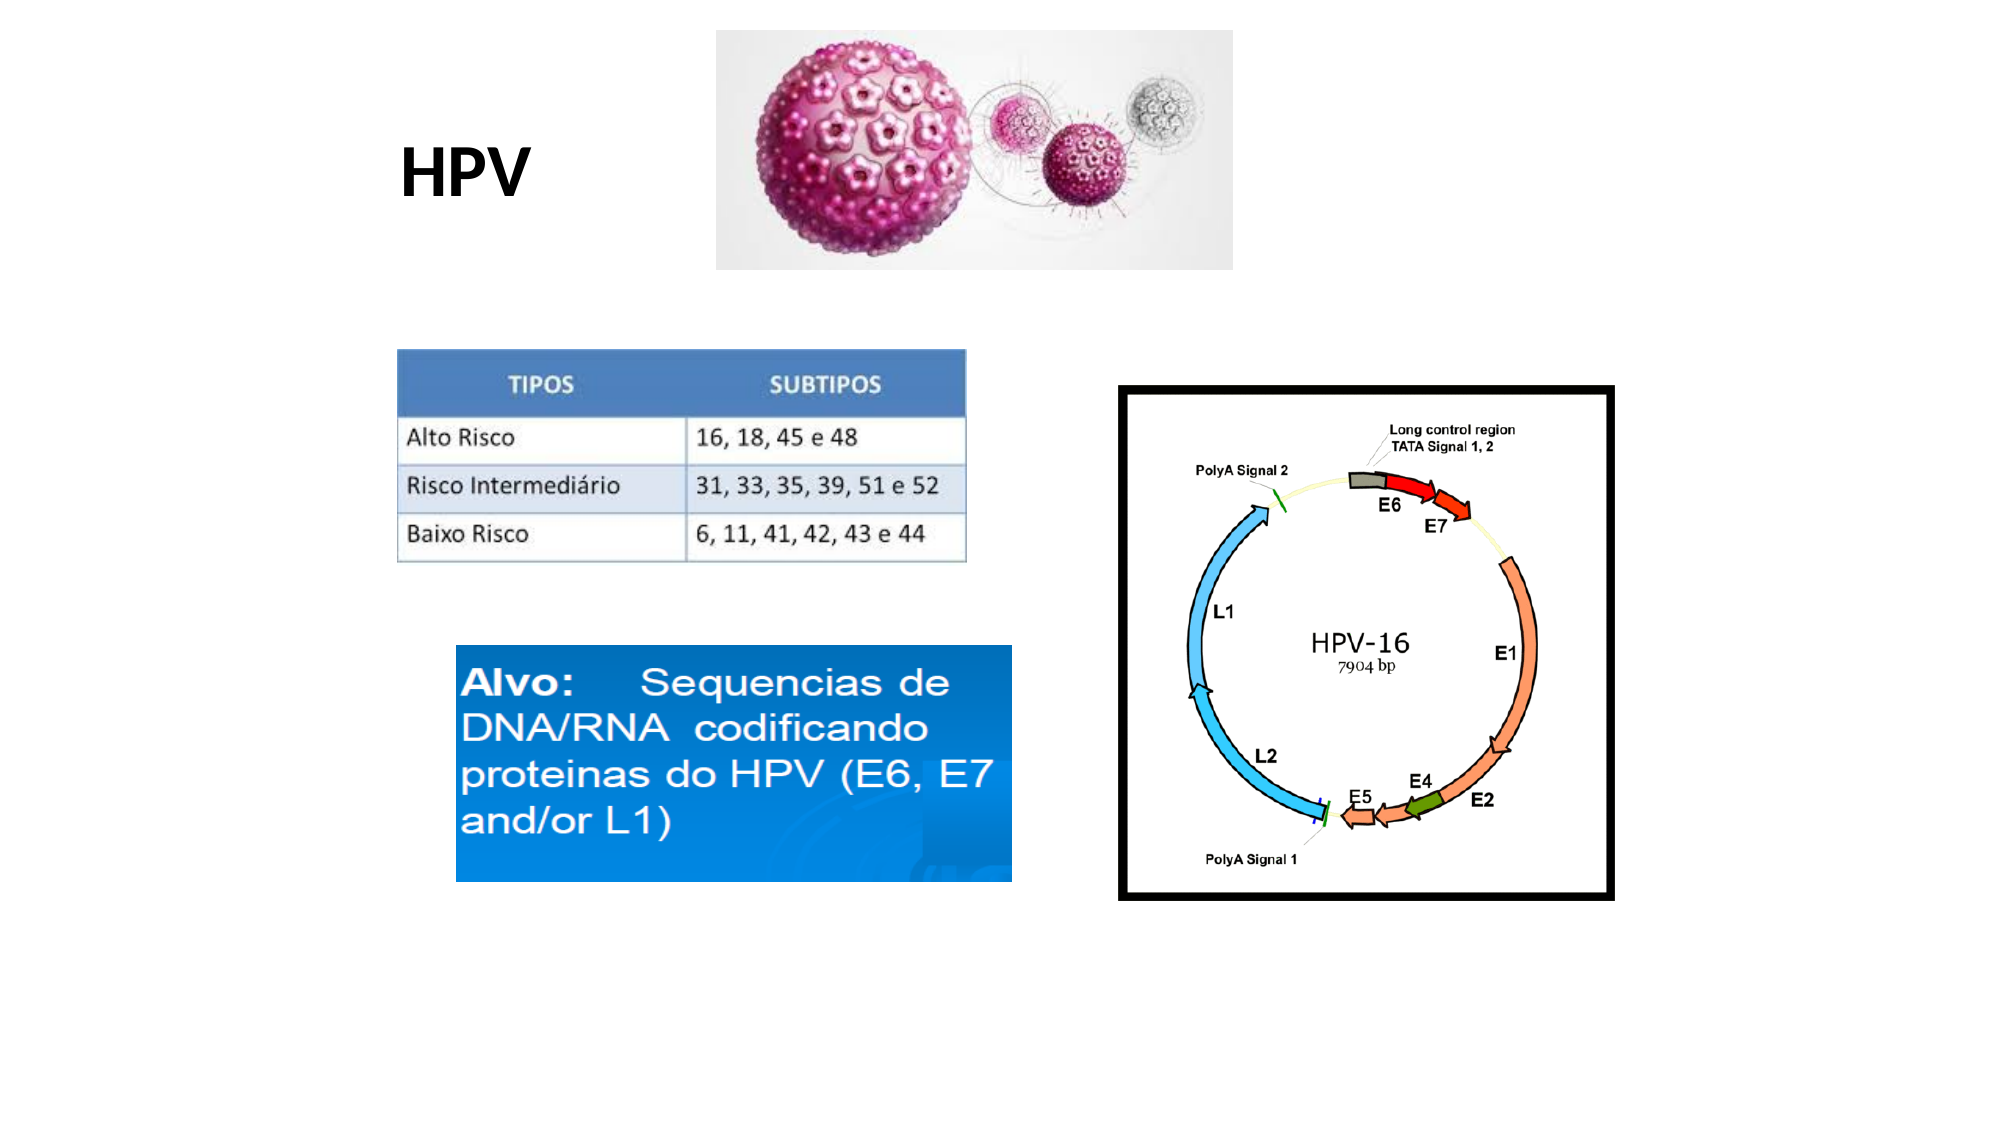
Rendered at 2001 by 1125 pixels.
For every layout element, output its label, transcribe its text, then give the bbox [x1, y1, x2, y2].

picture [716, 30, 1233, 270]
picture [397, 349, 967, 566]
text_box HPV [385, 113, 682, 219]
picture [456, 645, 1012, 882]
picture [1118, 385, 1615, 901]
